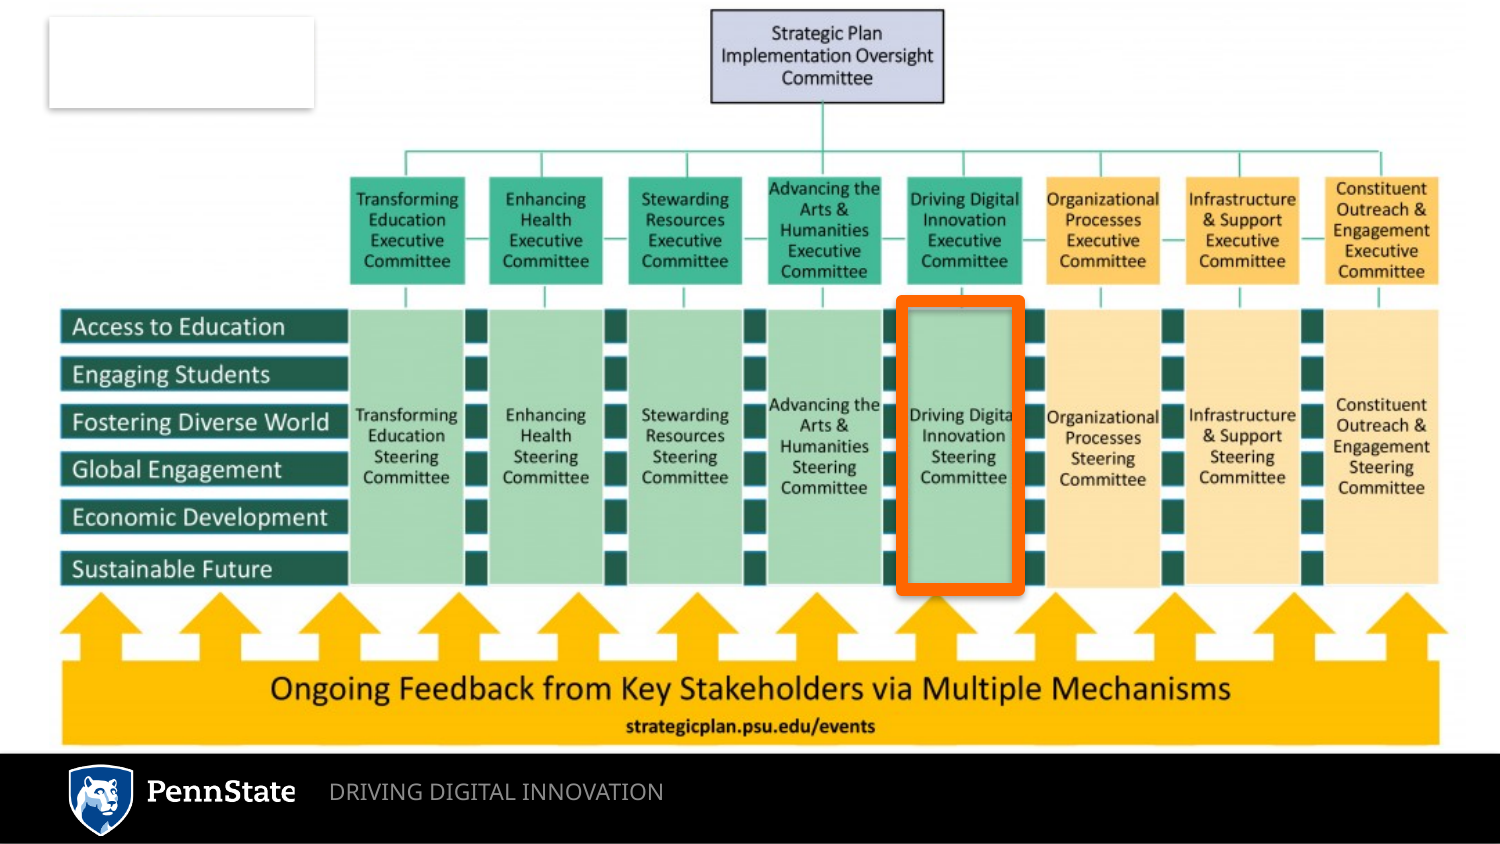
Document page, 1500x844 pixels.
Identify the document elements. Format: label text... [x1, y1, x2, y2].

picture [68, 764, 295, 836]
picture [49, 0, 1467, 749]
text_box Driving digital innovation [313, 761, 1356, 822]
